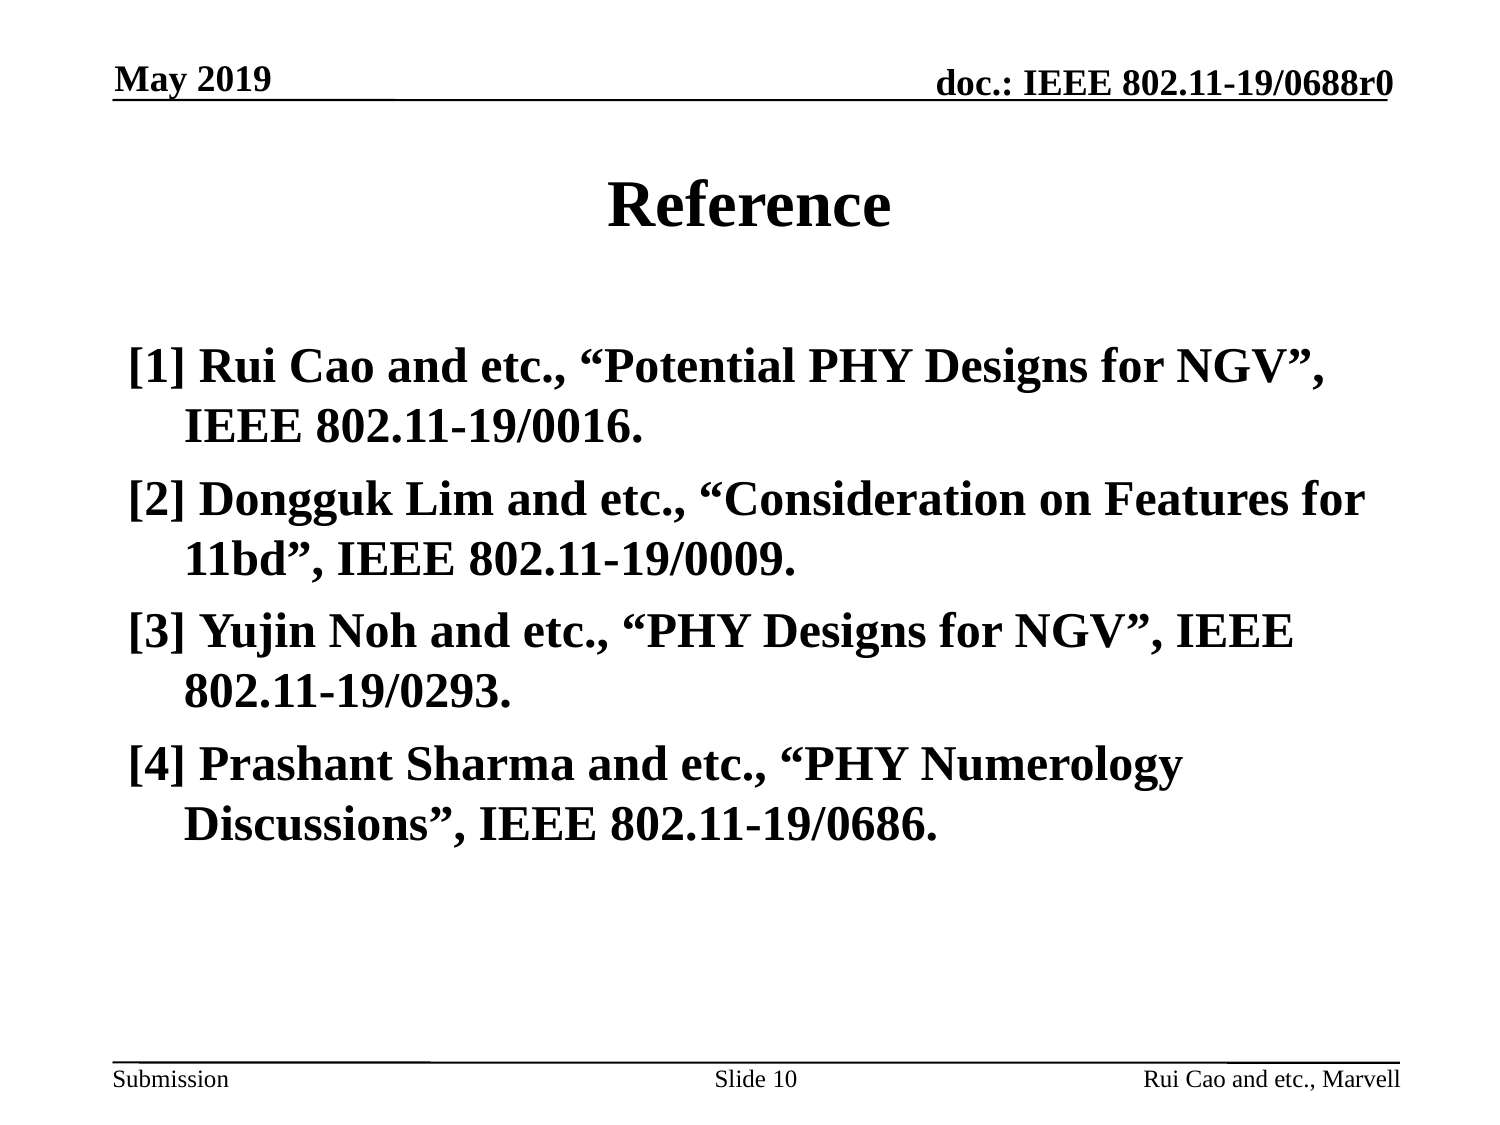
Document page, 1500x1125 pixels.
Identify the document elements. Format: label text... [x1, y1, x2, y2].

slide_number Slide 10 [712, 1061, 800, 1123]
footer Rui Cao and etc., Marvell [878, 1061, 1402, 1093]
title Reference [112, 112, 1388, 288]
list [1] Rui Cao and etc., “Potential PHY Designs for NGV”, IEEE 802.11-19/0016. [2] Dongguk Lim and etc., “Consideration on Features for 11bd”, IEEE 802.11-19/0009. [3] Yujin Noh and etc., “PHY Designs for NGV”, IEEE 802.11-19/0293. [4] Prashant Sharma and etc., “PHY Numerology Discussions”, IEEE 802.11-19/0686. [112, 324, 1388, 1000]
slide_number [114, 54, 423, 100]
